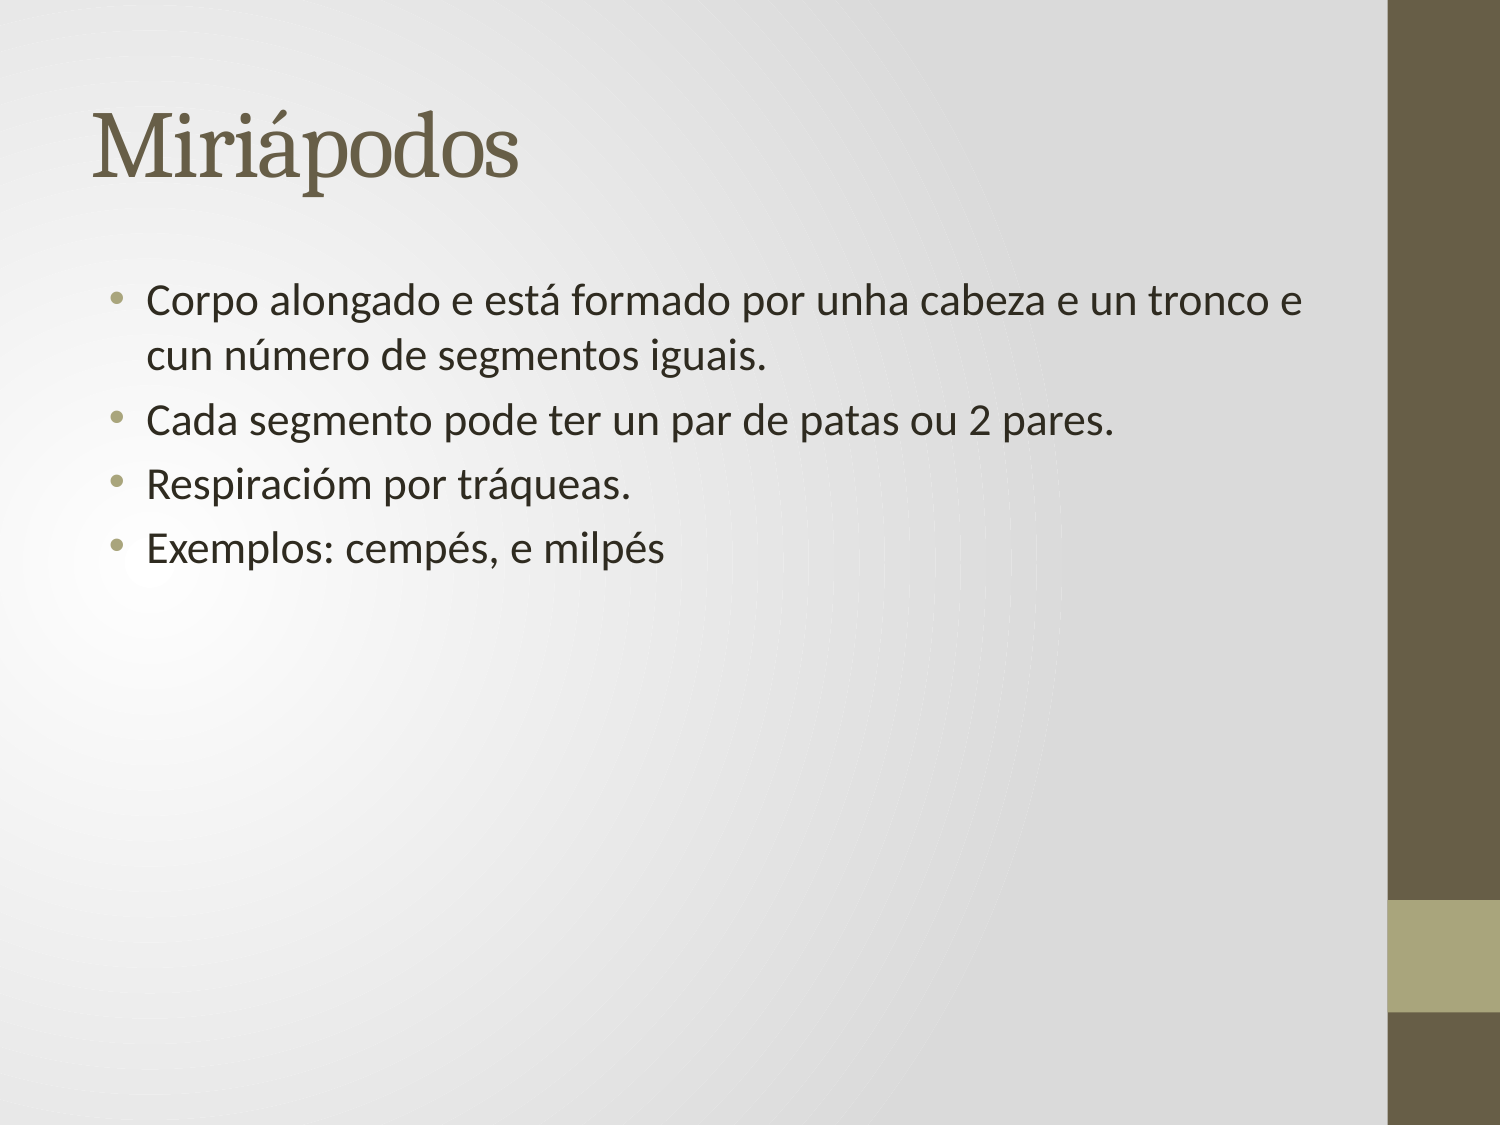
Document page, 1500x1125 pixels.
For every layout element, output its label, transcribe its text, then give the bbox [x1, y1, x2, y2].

list Corpo alongado e está formado por unha cabeza e un tronco e cun número de segmentos iguais. Cada segmento pode ter un par de patas ou 2 pares. Respiracióm por tráqueas. Exemplos: cempés, e milpés [75, 262, 1325, 1050]
title Miriápodos [75, 45, 1325, 233]
